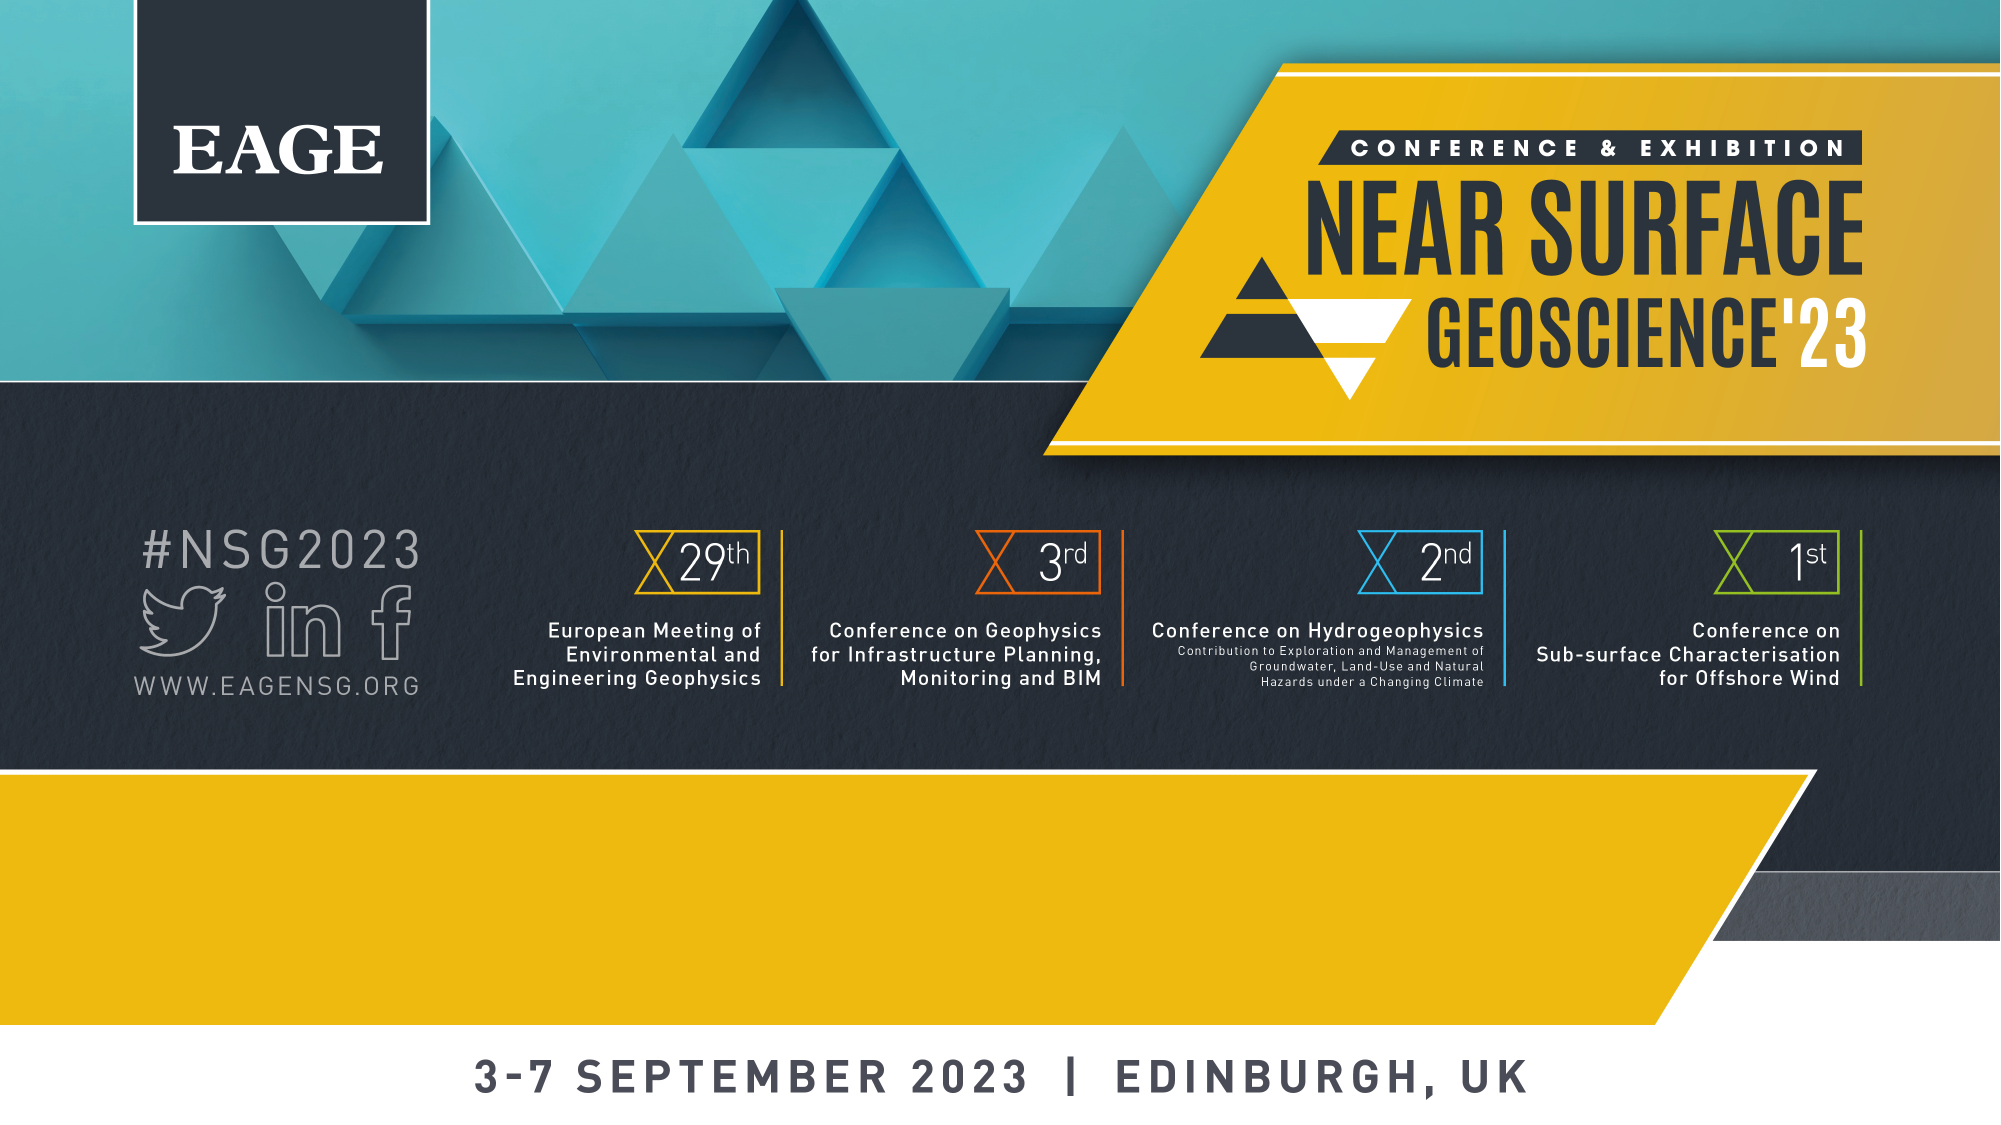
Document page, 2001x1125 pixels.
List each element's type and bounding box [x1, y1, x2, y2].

list [0, 0, 2000, 1125]
